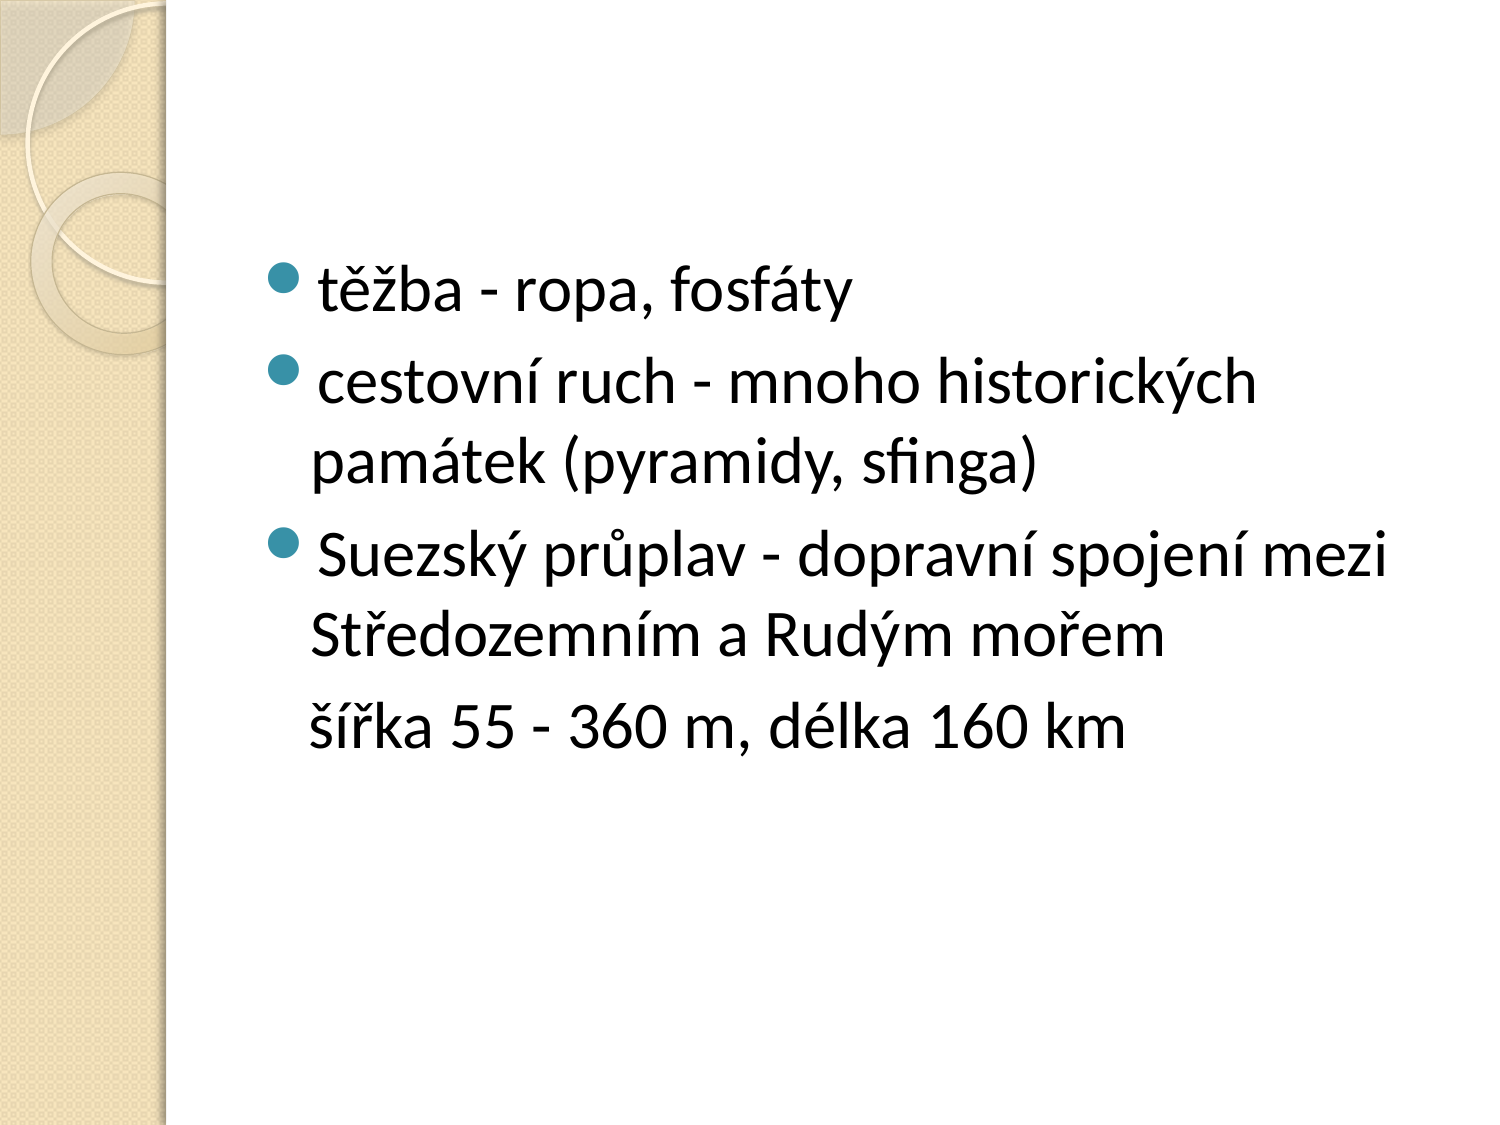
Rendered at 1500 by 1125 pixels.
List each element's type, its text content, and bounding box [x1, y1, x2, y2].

list těžba - ropa, fosfáty cestovní ruch - mnoho historických památek (pyramidy, sfinga) Suezský průplav - dopravní spojení mezi Středozemním a Rudým mořem šířka 55 - 360 m, délka 160 km [235, 237, 1466, 1025]
